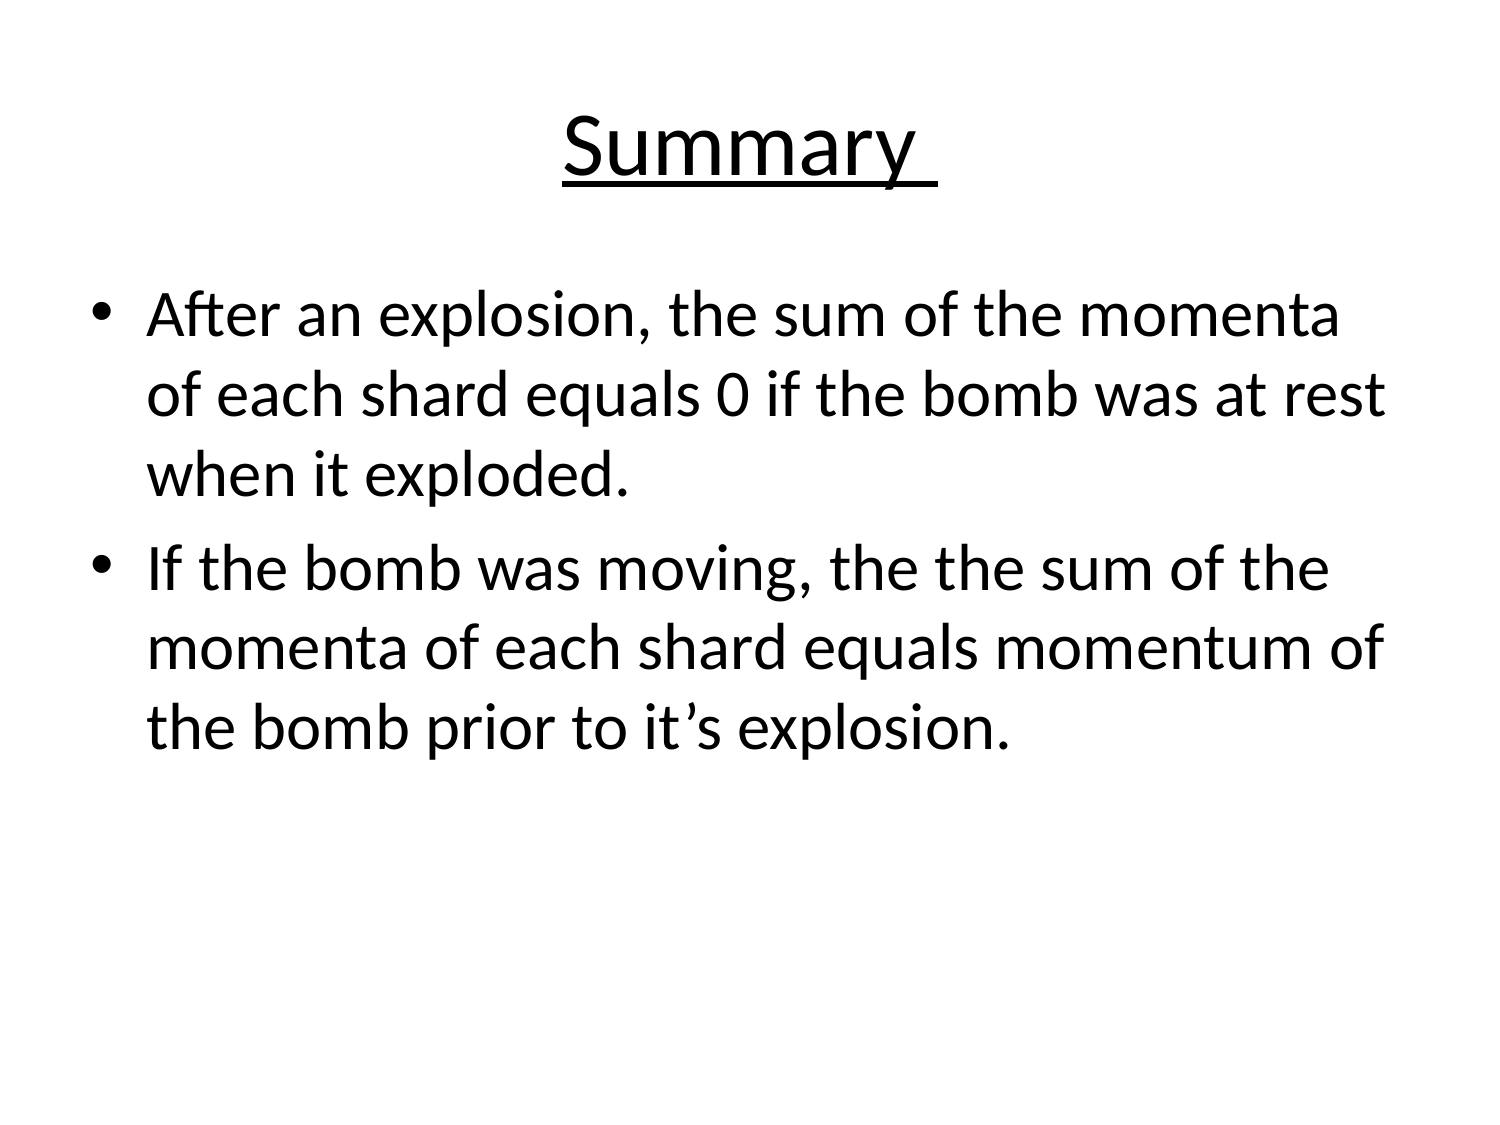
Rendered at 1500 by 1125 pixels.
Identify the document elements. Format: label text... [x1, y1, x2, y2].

title Summary [75, 45, 1425, 233]
list After an explosion, the sum of the momenta of each shard equals 0 if the bomb was at rest when it exploded. If the bomb was moving, the the sum of the momenta of each shard equals momentum of the bomb prior to it’s explosion. [75, 262, 1425, 1005]
